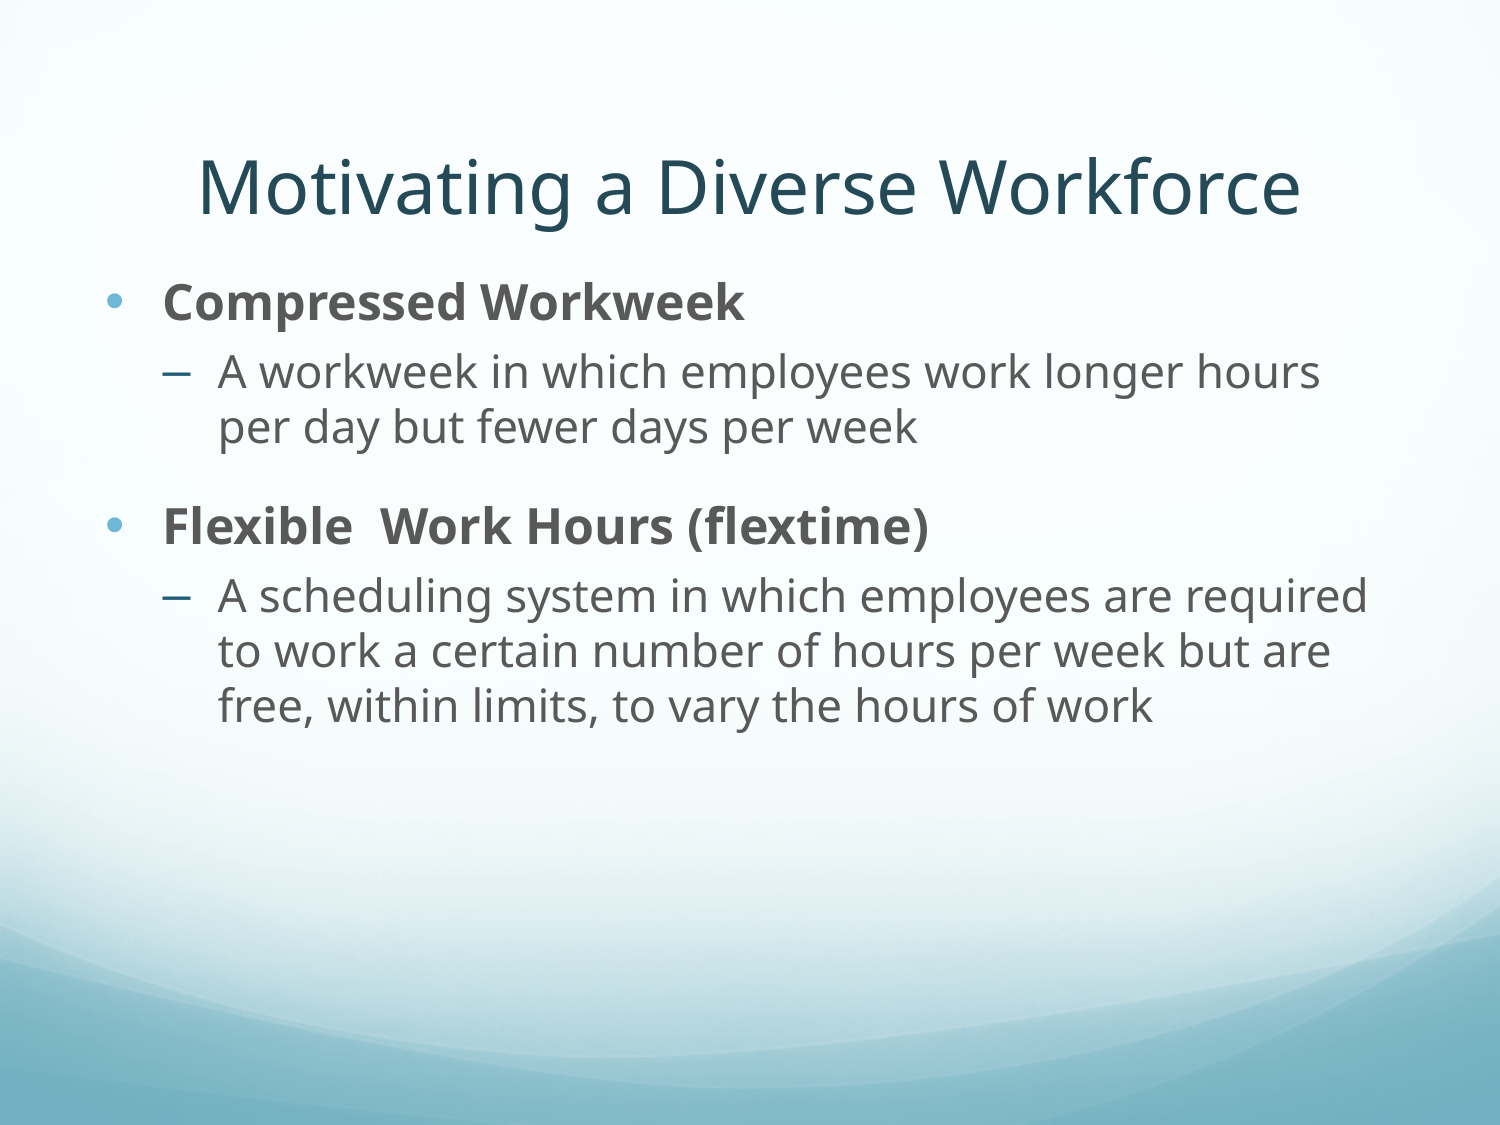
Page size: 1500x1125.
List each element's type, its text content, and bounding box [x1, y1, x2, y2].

title Motivating a Diverse Workforce [90, 17, 1410, 237]
list Compressed Workweek A workweek in which employees work longer hours per day but fewer days per week Flexible Work Hours (flextime) A scheduling system in which employees are required to work a certain number of hours per week but are free, within limits, to vary the hours of work [90, 262, 1410, 975]
